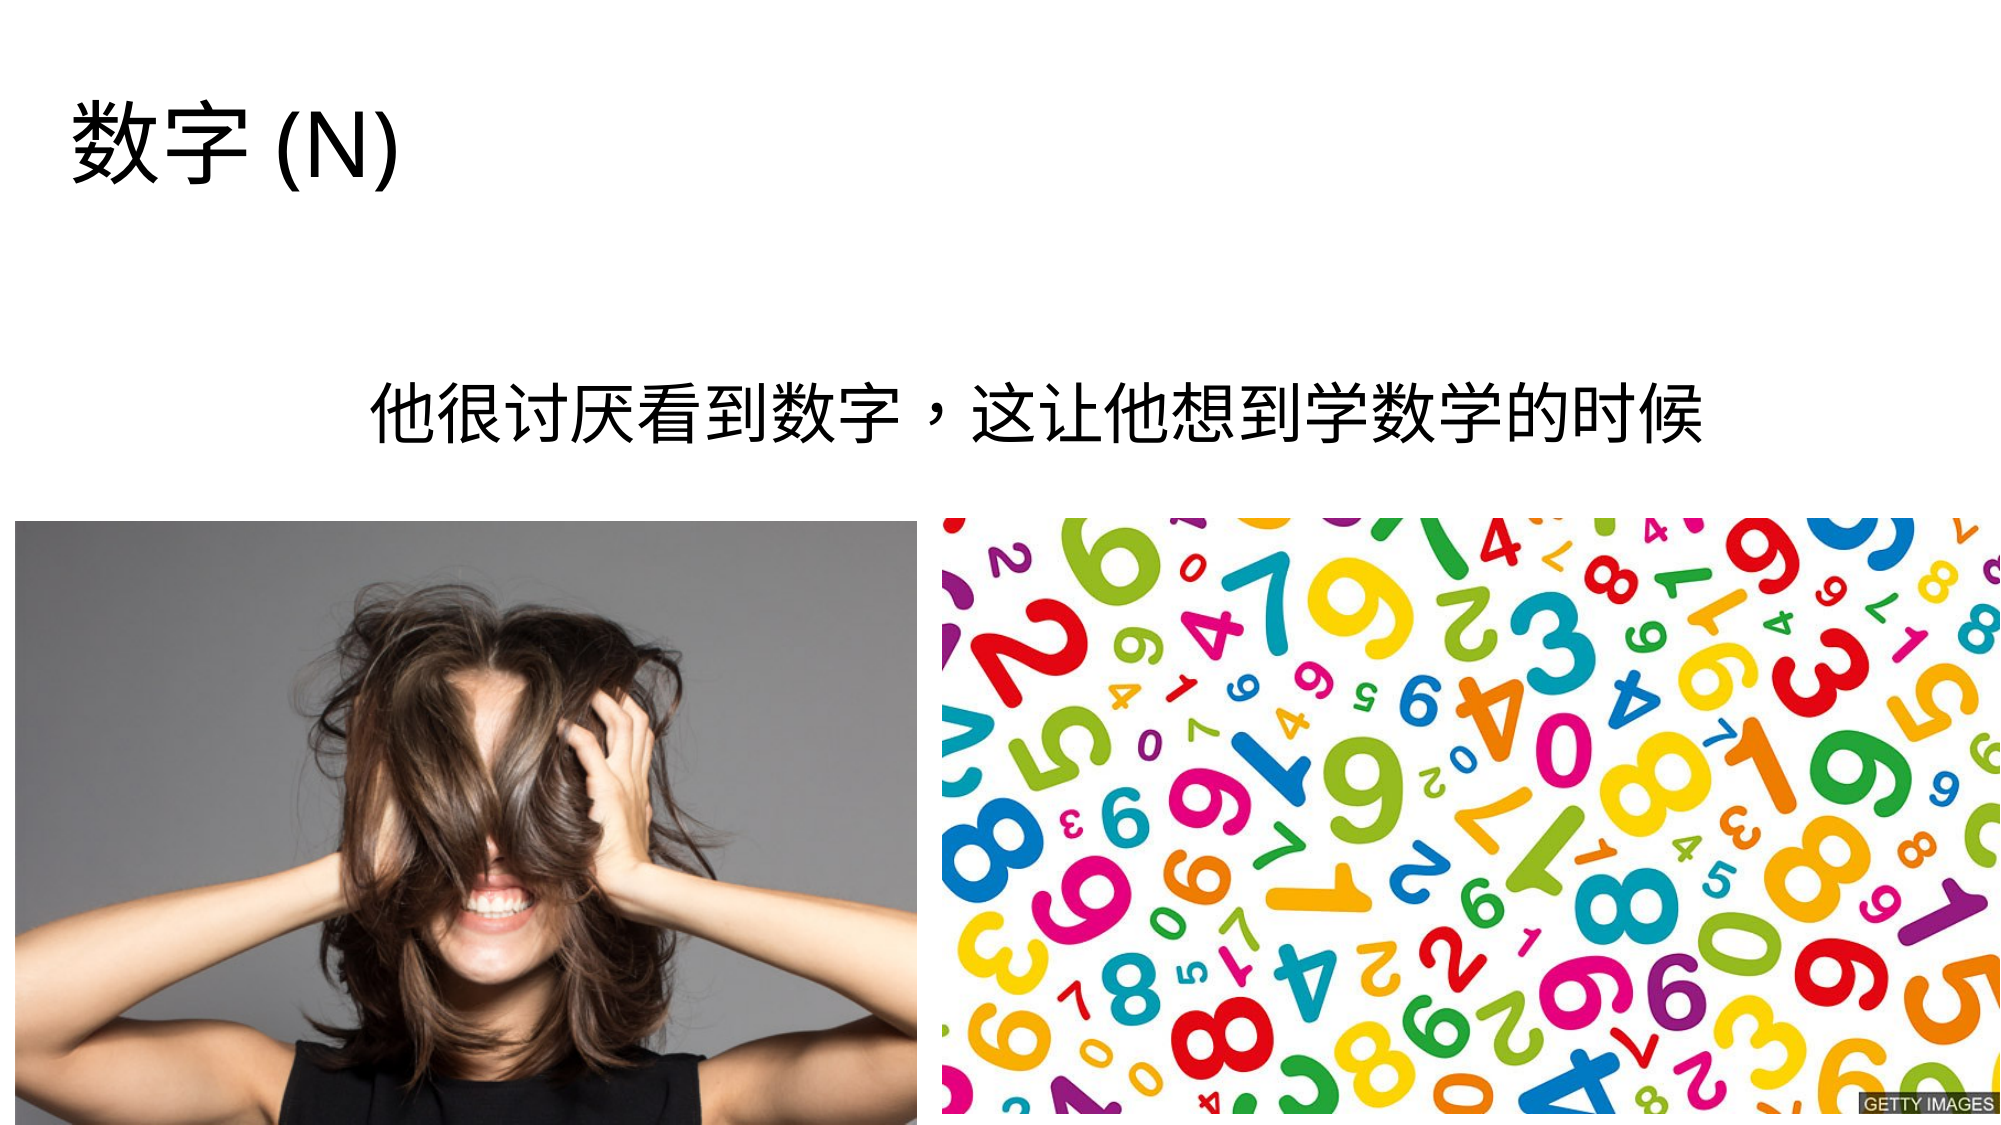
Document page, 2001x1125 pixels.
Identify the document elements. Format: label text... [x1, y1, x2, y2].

picture [942, 518, 2000, 1114]
title 数字(N) [55, 48, 1831, 280]
text_box 他很讨厌看到数字，这让他想到学数学的时候 [37, 280, 2000, 554]
picture [15, 521, 917, 1125]
